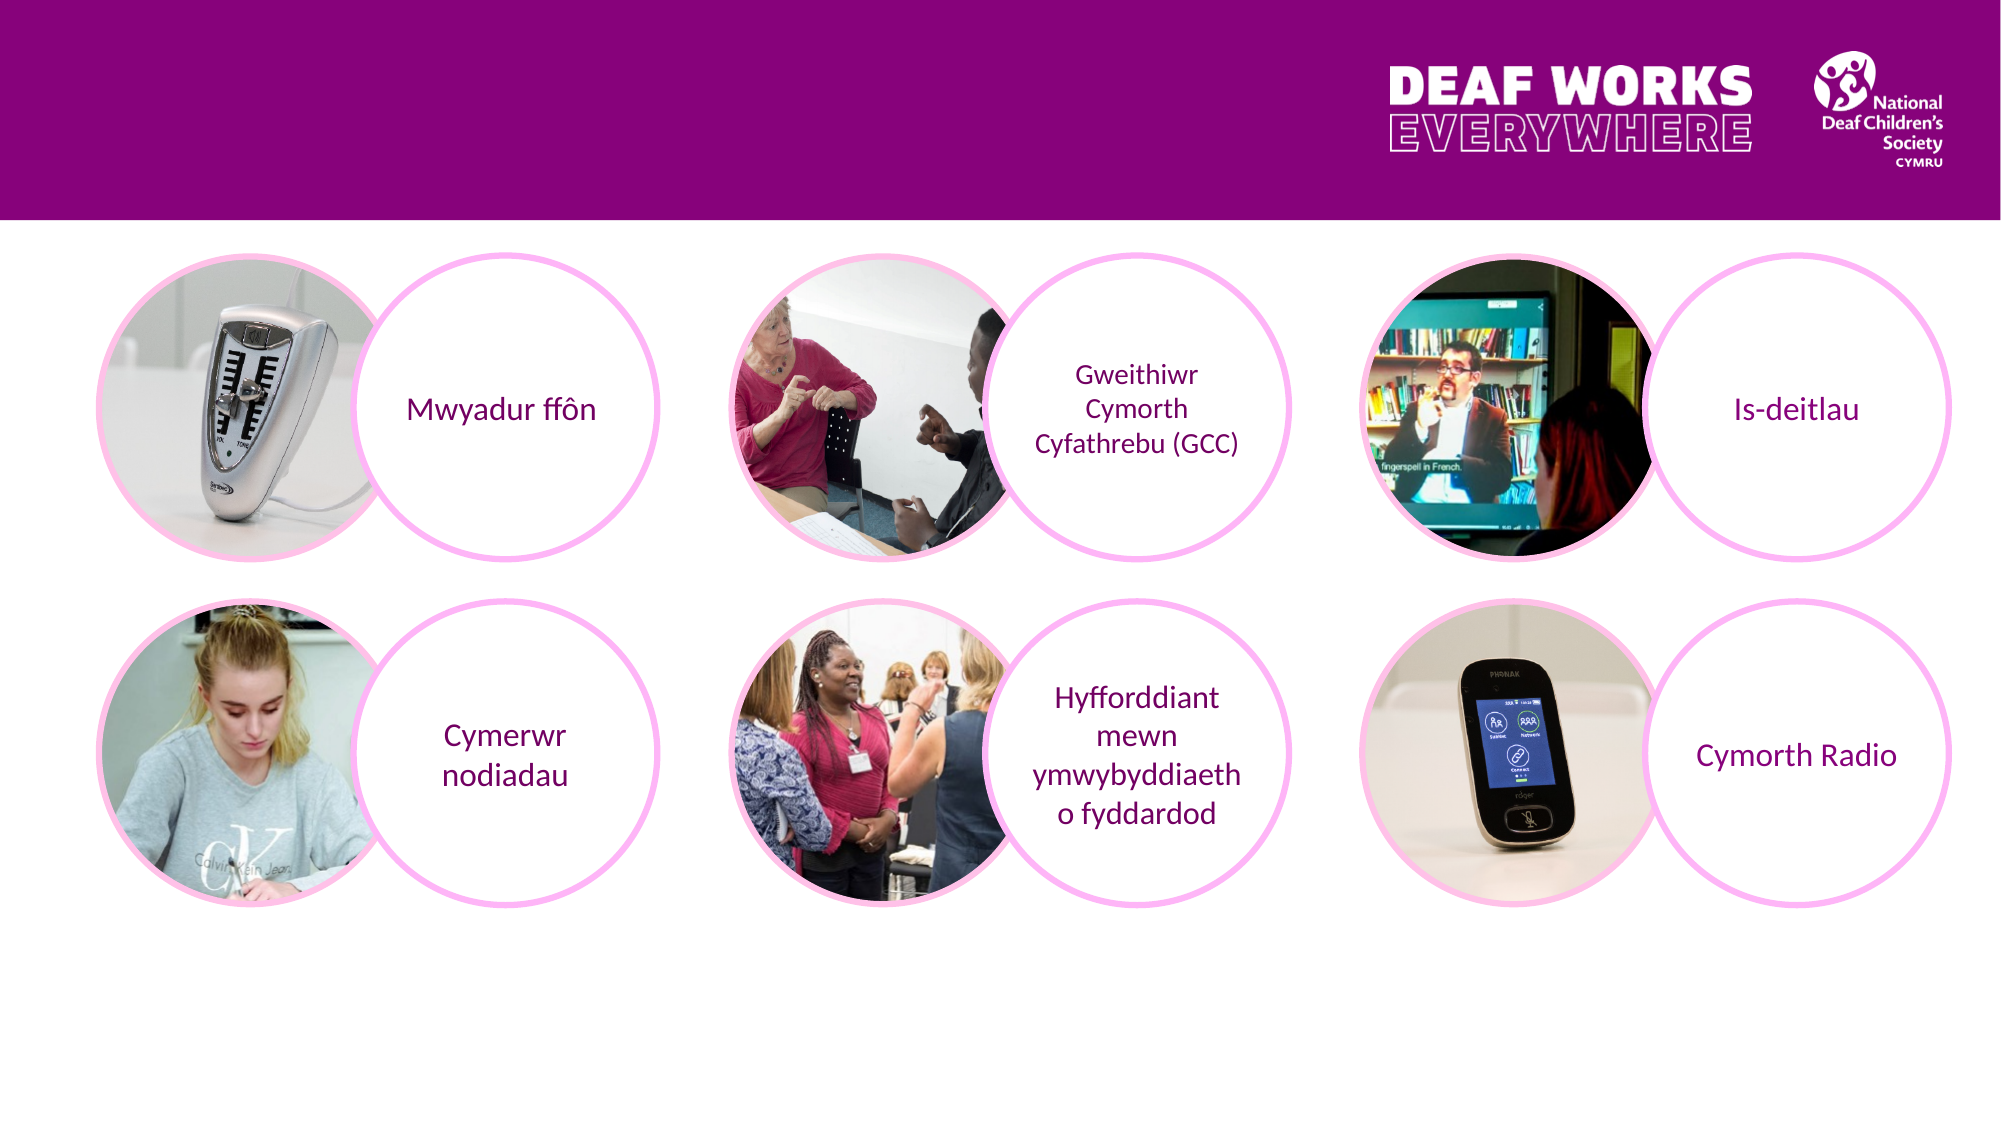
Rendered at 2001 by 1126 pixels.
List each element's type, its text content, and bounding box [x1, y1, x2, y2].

text_box Cymerwr nodiadau [407, 601, 658, 906]
picture [1814, 51, 1943, 167]
picture [98, 256, 402, 560]
picture [1390, 65, 1752, 152]
text_box Is-deitlau [1670, 255, 1949, 560]
text_box Hyfforddiant mewn ymwybyddiaeth o fyddardod [1039, 601, 1289, 906]
text_box Mwyadur ffôn [407, 255, 658, 560]
picture [731, 601, 1035, 905]
text_box Cymorth Radio [1670, 601, 1949, 906]
picture [1362, 601, 1666, 905]
picture [98, 601, 402, 905]
text_box Gweithiwr Cymorth Cyfathrebu (GCC) [1039, 255, 1289, 560]
picture [1362, 256, 1666, 560]
picture [731, 256, 1035, 560]
